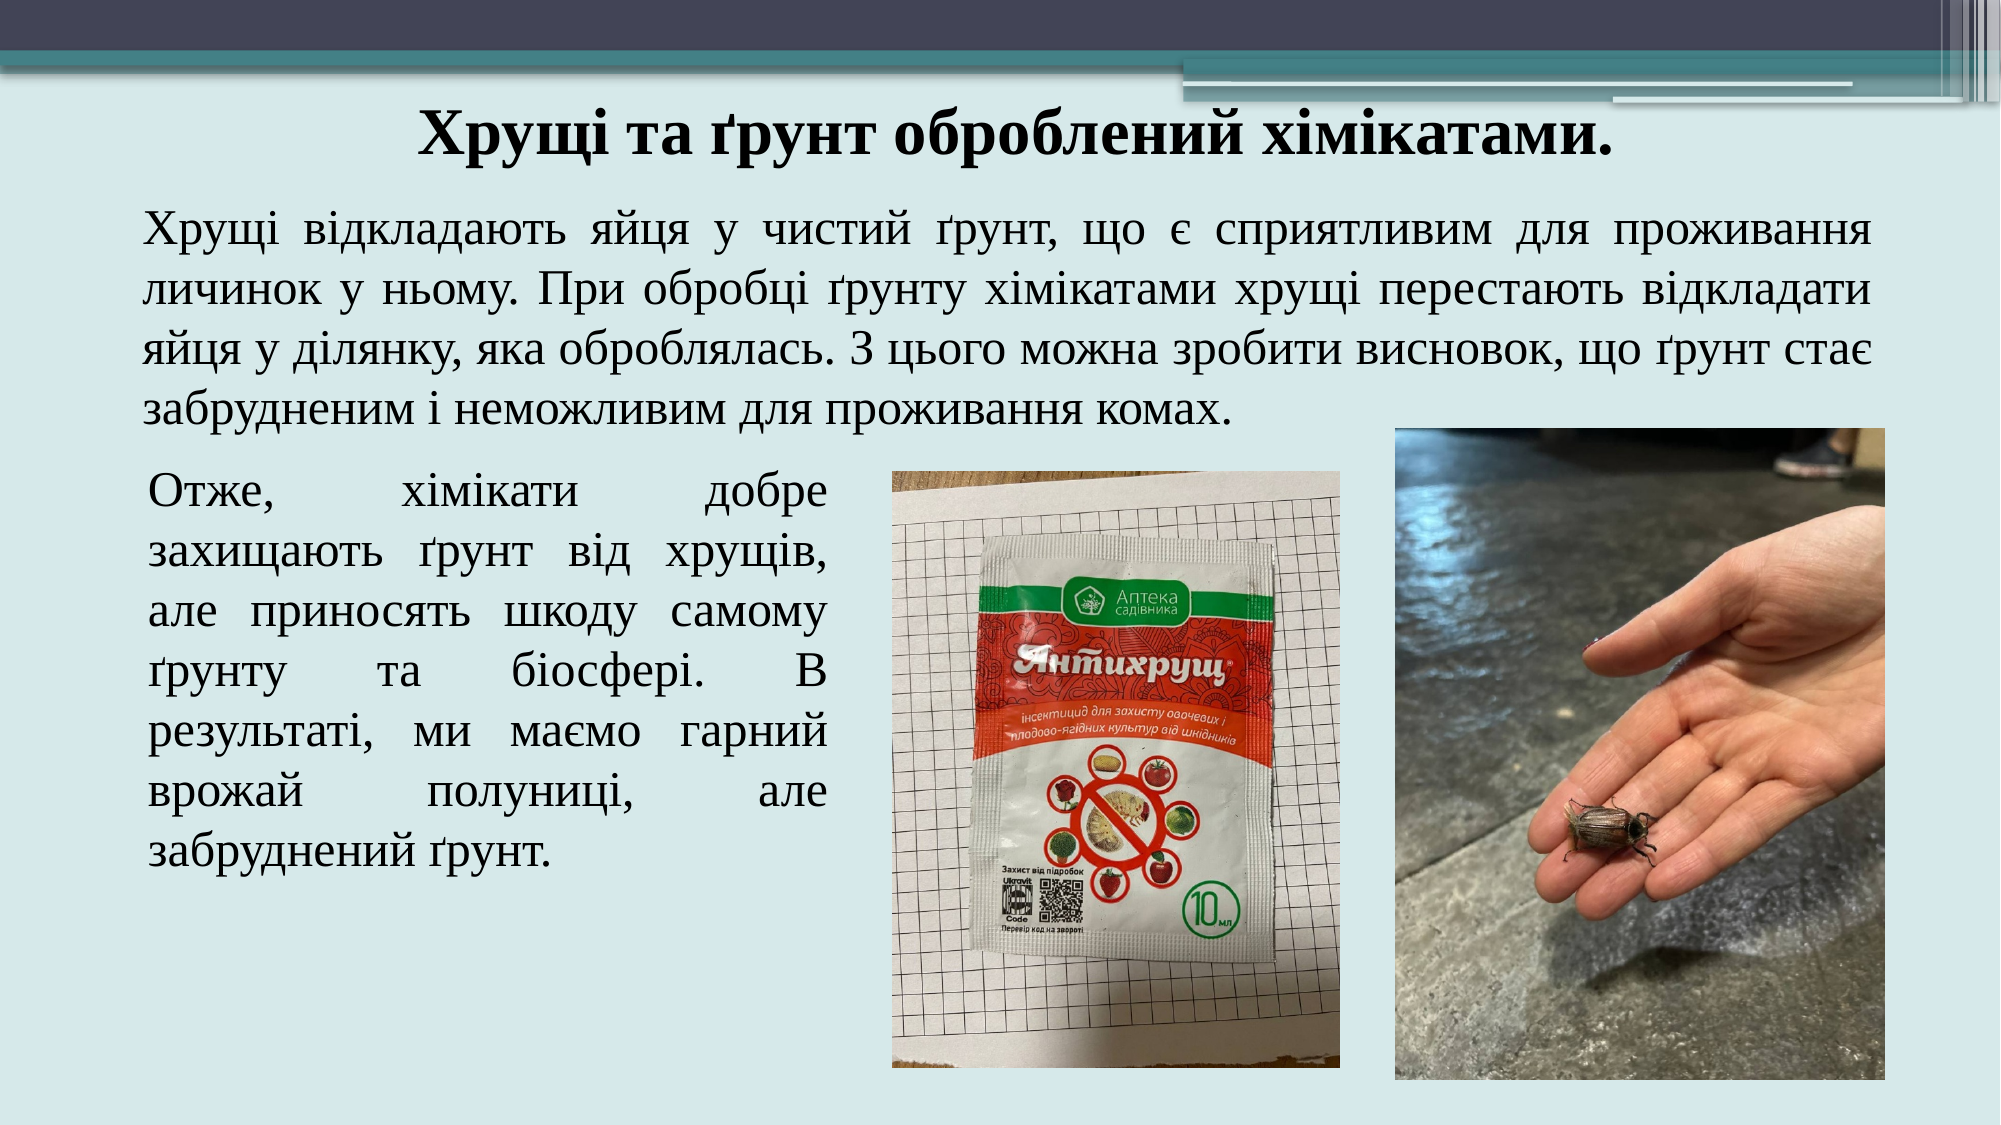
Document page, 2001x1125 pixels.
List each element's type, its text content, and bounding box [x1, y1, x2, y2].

picture [892, 471, 1340, 1068]
text_box Хрущі та ґрунт оброблений хімікатами. [17, 80, 1983, 175]
text_box Отже, хімікати добре захищають ґрунт від хрущів, але приносять шкоду самому ґрунту та біосфері. В результаті, ми маємо гарний врожай полуниці, але забруднений ґрунт. [133, 449, 844, 884]
picture [1394, 428, 1886, 1081]
text_box Хрущі відкладають яйця у чистий ґрунт, що є сприятливим для проживання личинок у ньому. При обробці ґрунту хімікатами хрущі перестають відкладати яйця у ділянку, яка оброблялась. З цього можна зробити висновок, що ґрунт стає забрудненим і неможливим для проживання комах. [127, 187, 1888, 443]
